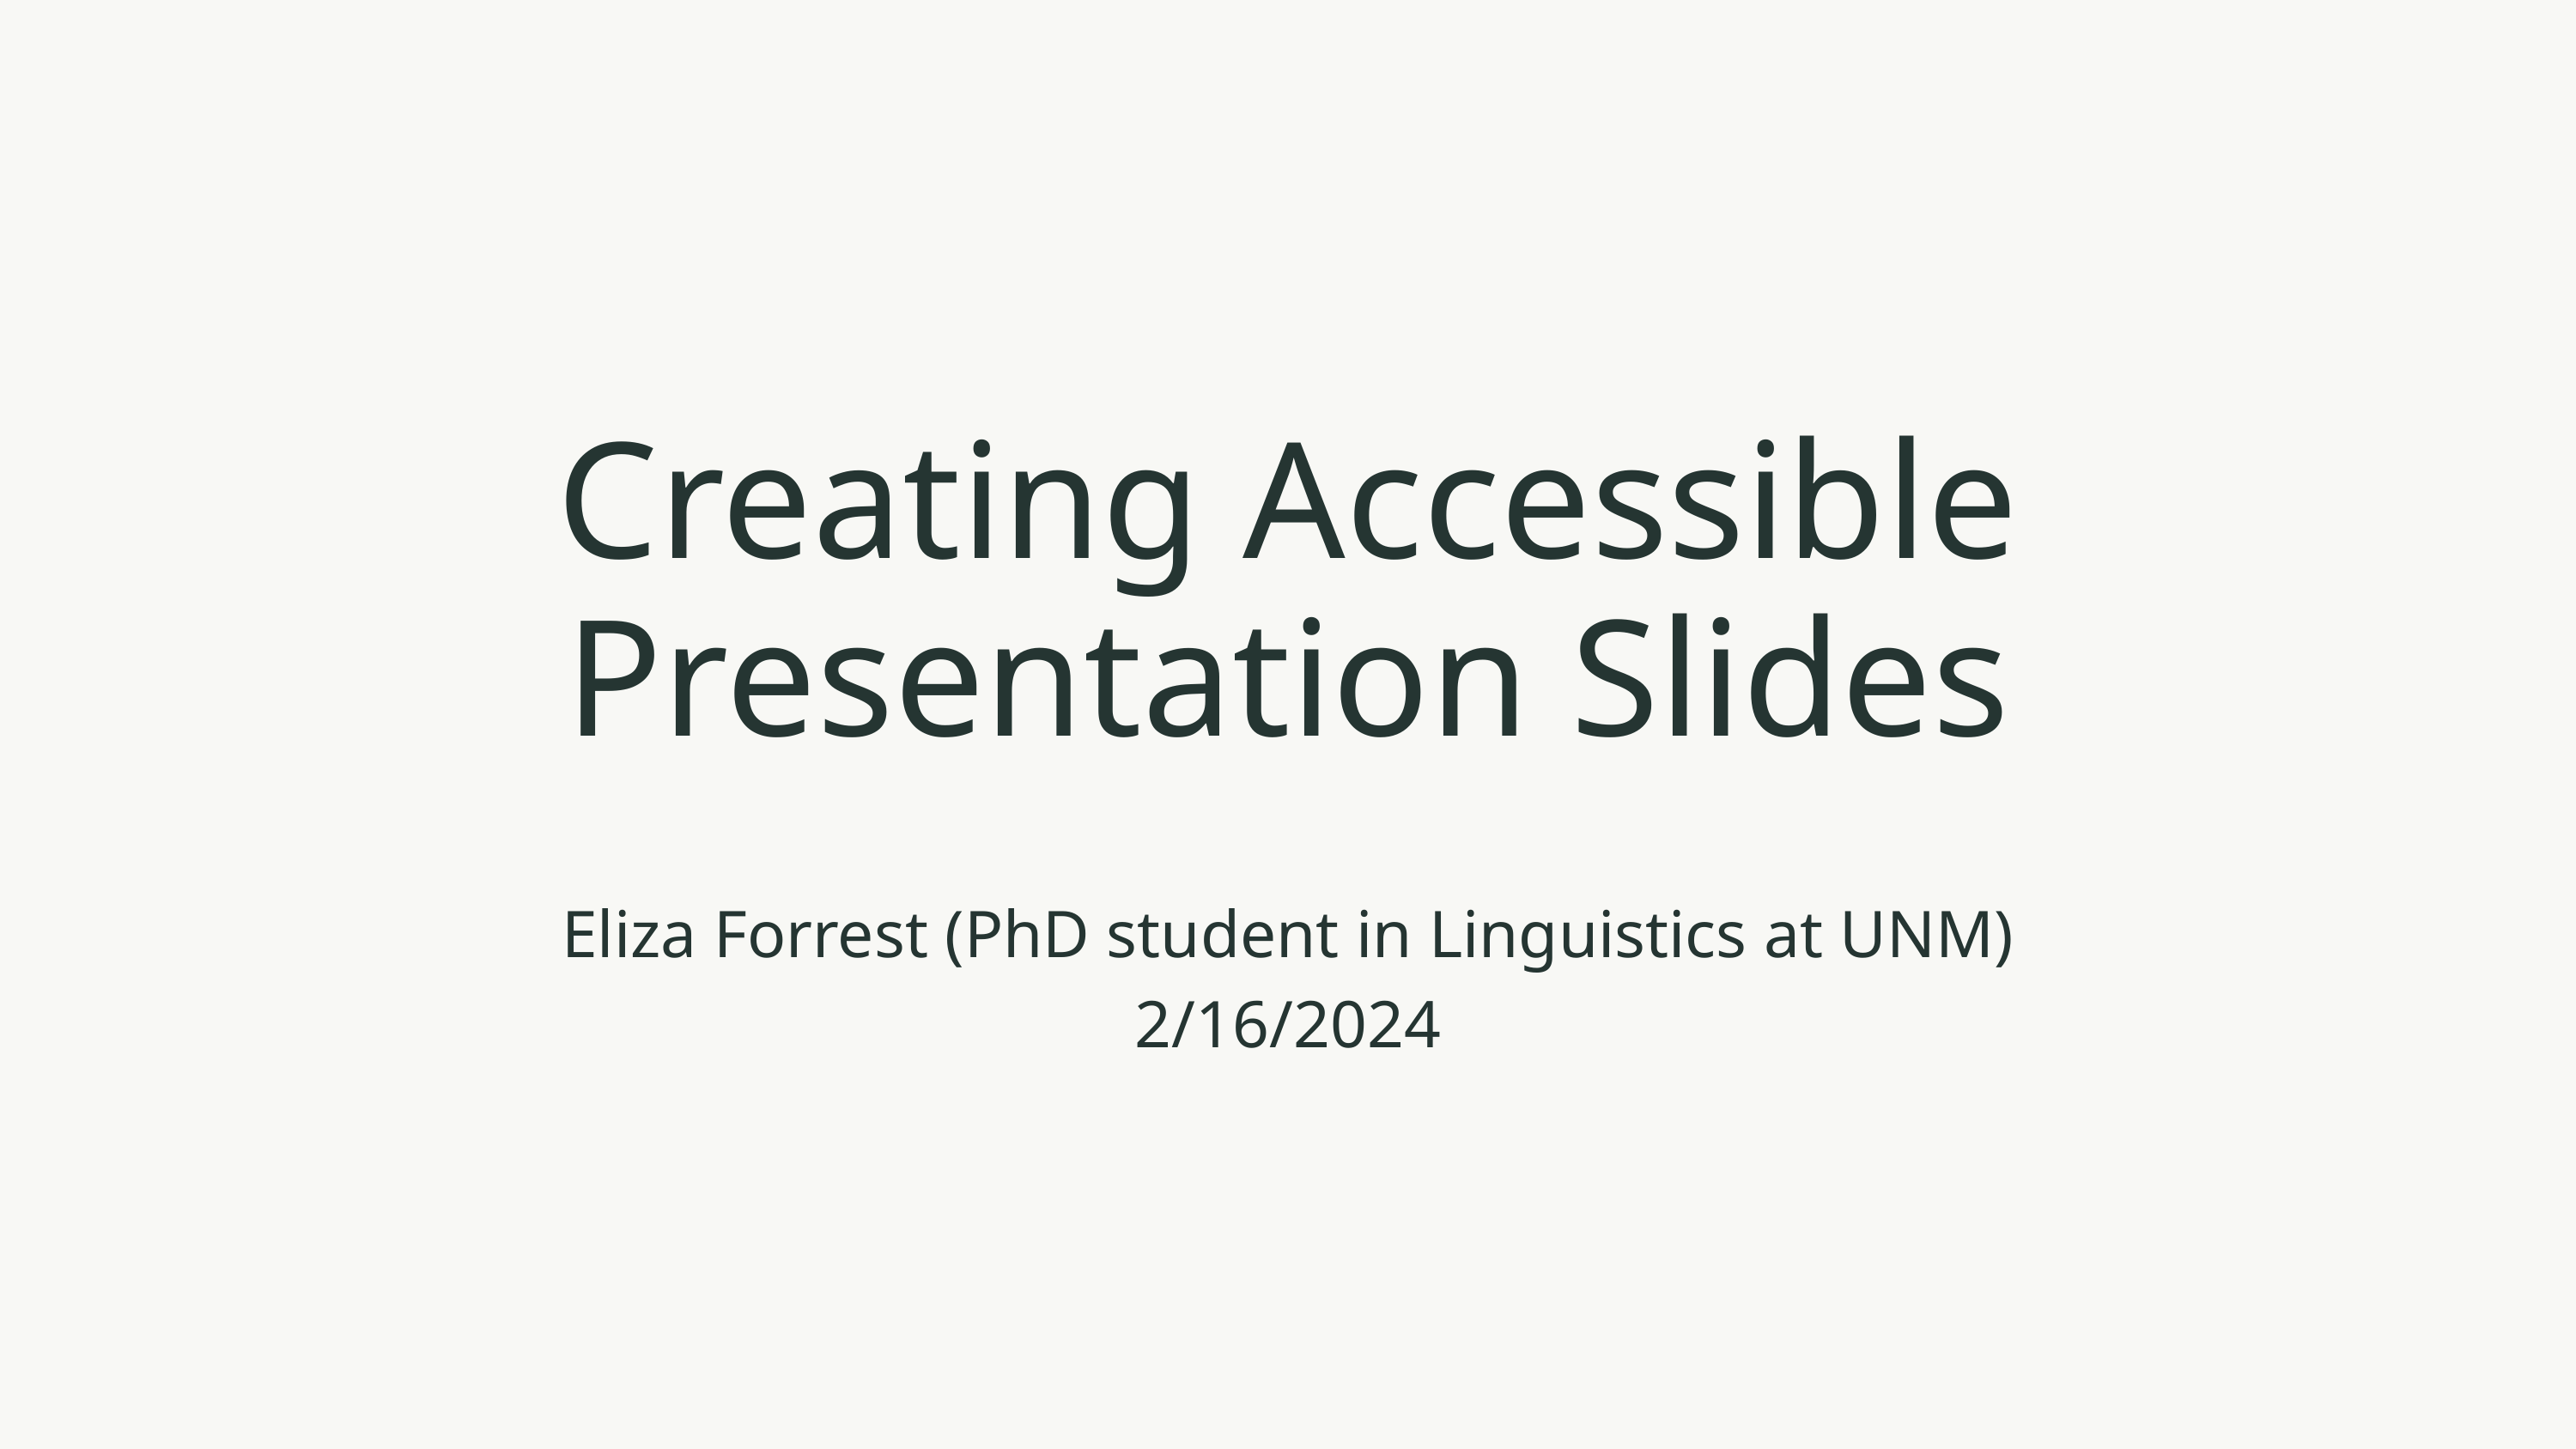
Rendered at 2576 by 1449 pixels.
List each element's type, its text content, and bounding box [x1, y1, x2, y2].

text_box Creating Accessible Presentation Slides [383, 414, 2193, 768]
text_box Eliza Forrest (PhD student in Linguistics at UNM) 2/16/2024 [556, 880, 2020, 1061]
